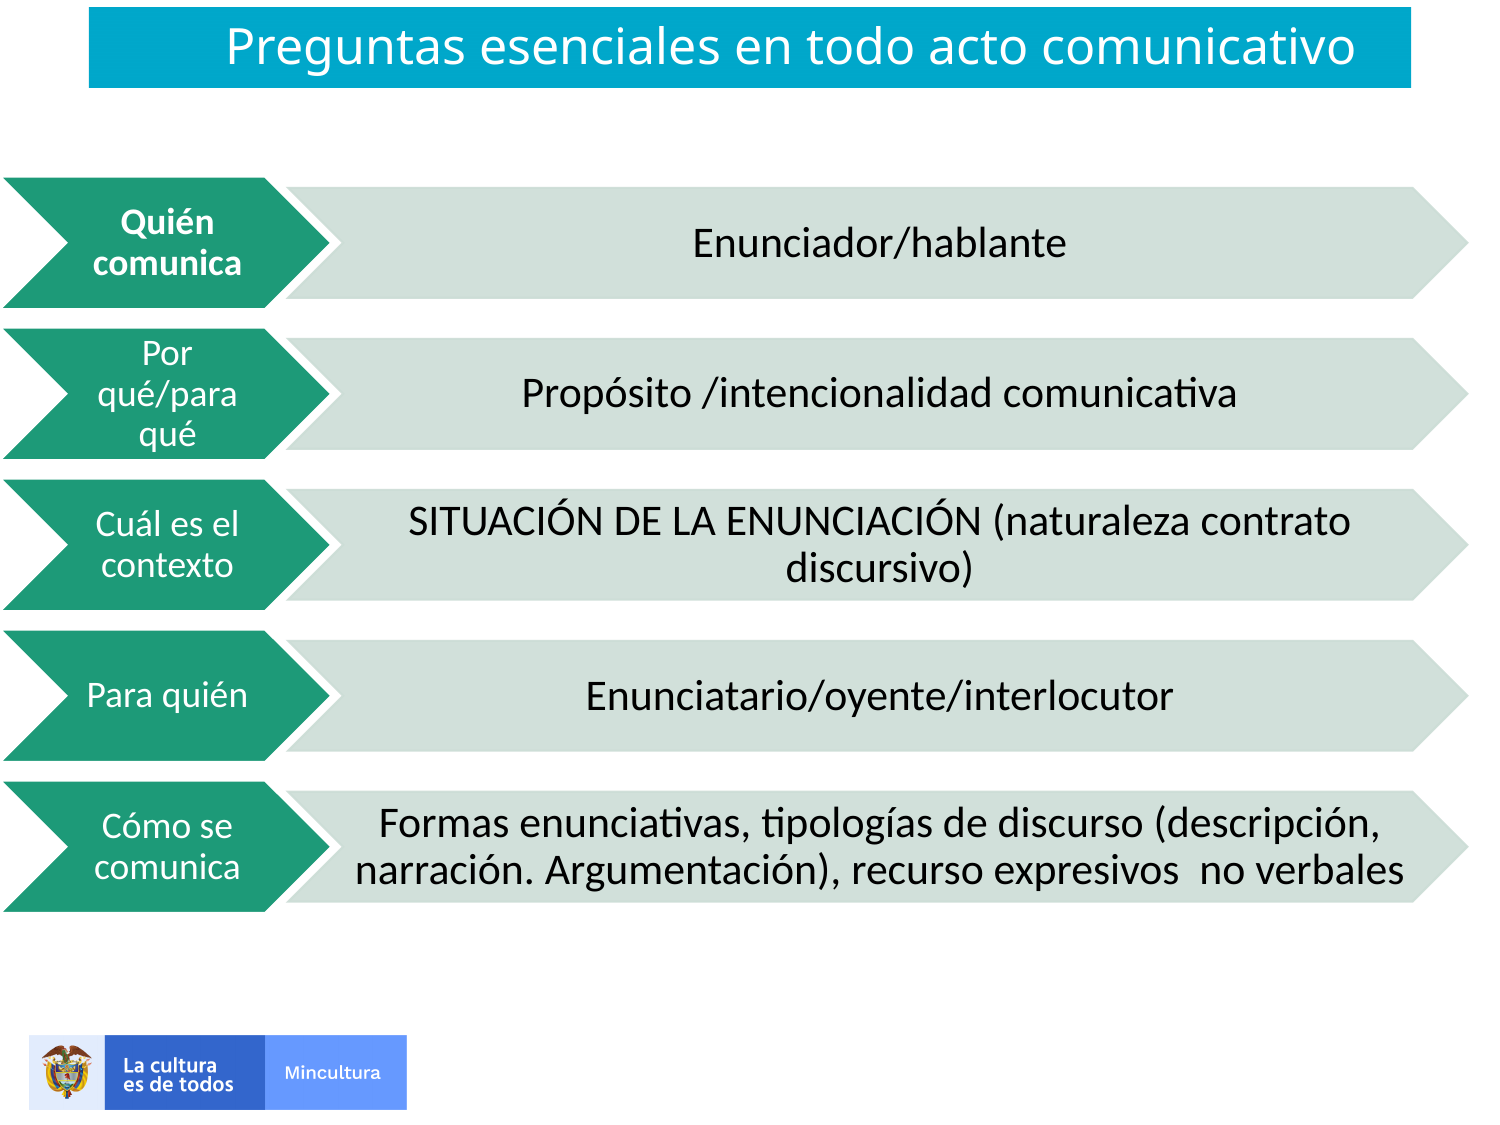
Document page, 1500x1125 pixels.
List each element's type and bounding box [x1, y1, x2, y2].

picture [88, 7, 1412, 88]
picture [29, 1035, 407, 1110]
text_box [0, 125, 1468, 965]
